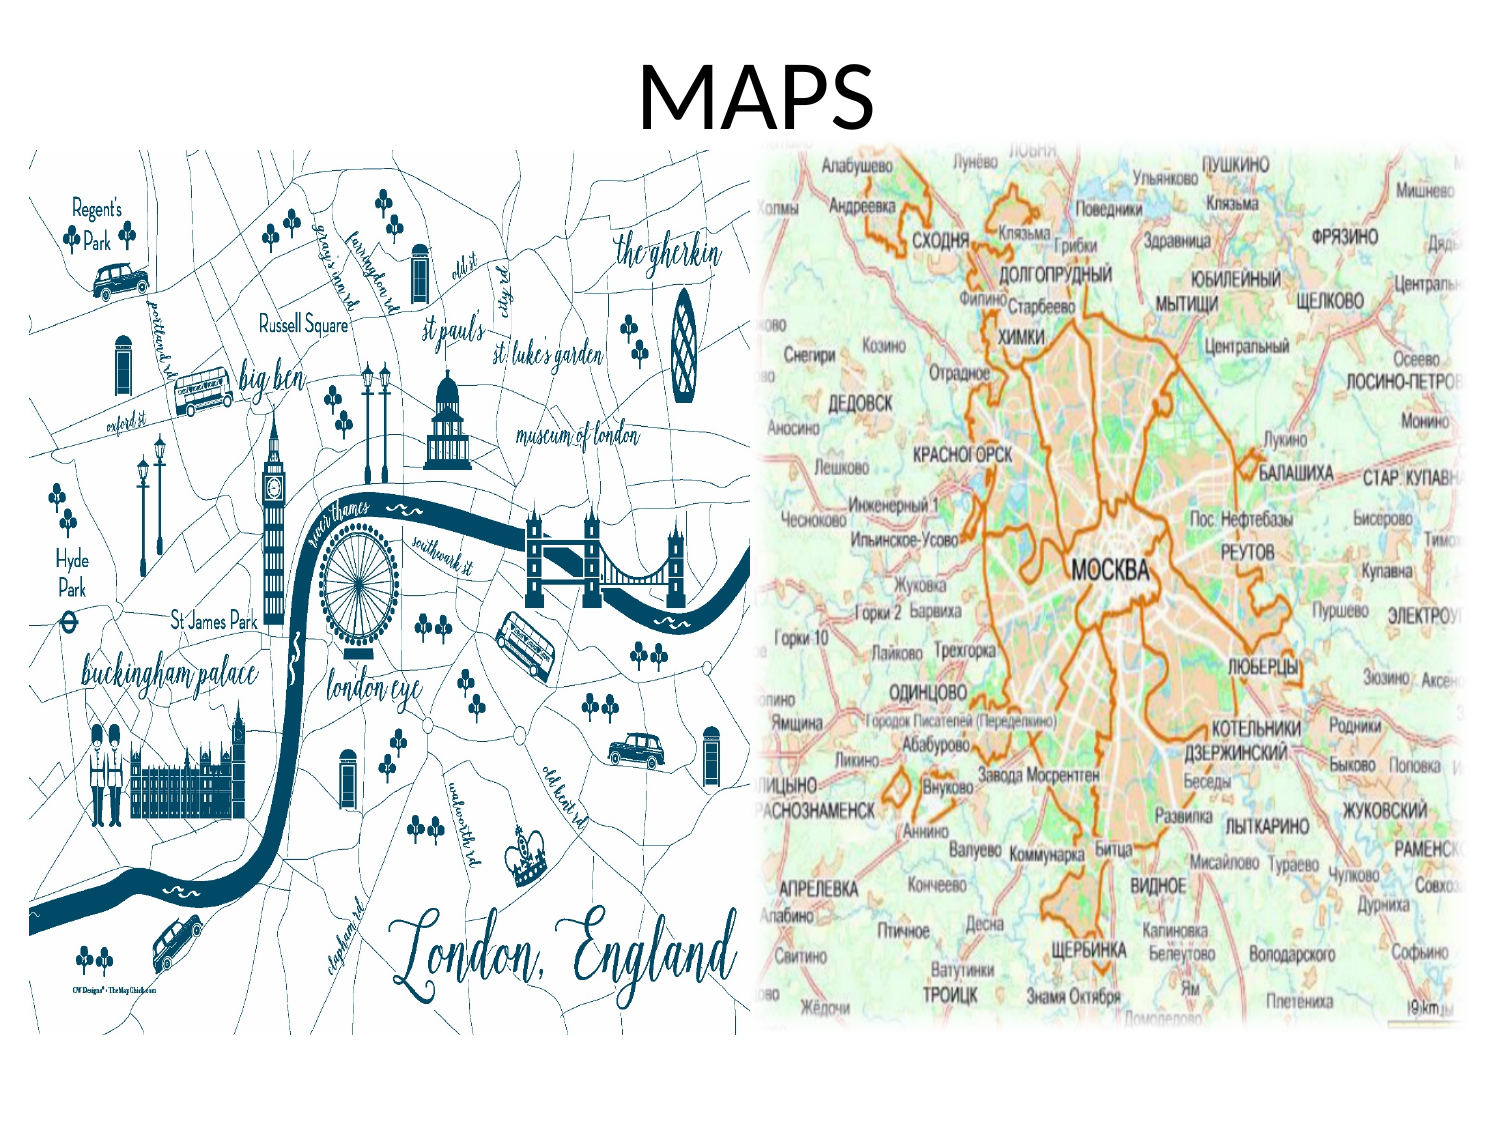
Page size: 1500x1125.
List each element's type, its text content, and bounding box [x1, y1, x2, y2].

picture [324, 516, 329, 527]
picture [309, 540, 317, 547]
picture [314, 524, 324, 540]
picture [396, 504, 409, 515]
picture [191, 891, 199, 896]
picture [175, 886, 183, 891]
title MAPS [64, 42, 1447, 138]
picture [29, 136, 1471, 1036]
